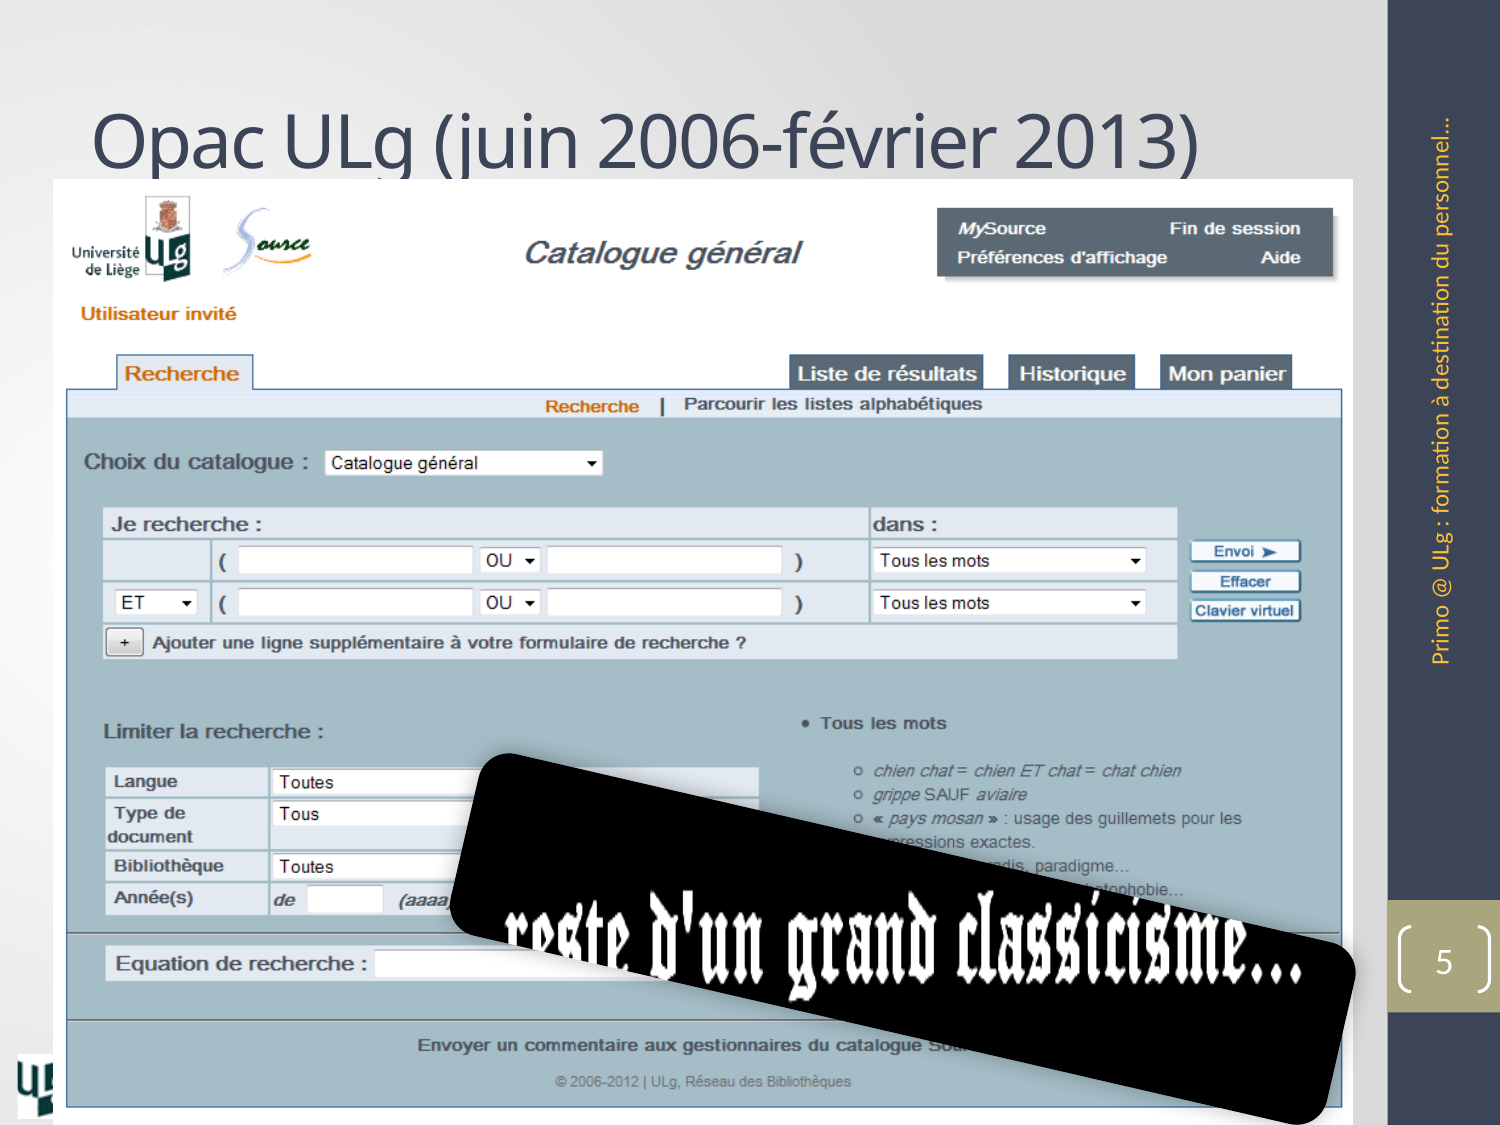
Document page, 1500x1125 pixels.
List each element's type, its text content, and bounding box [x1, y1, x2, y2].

title Opac ULg (juin 2006-février 2013) [75, 45, 1325, 171]
picture [17, 178, 1356, 1125]
slide_number 5 [1397, 925, 1492, 994]
footer Primo @ ULg : formation à destination du personnel... [1408, 101, 1469, 889]
